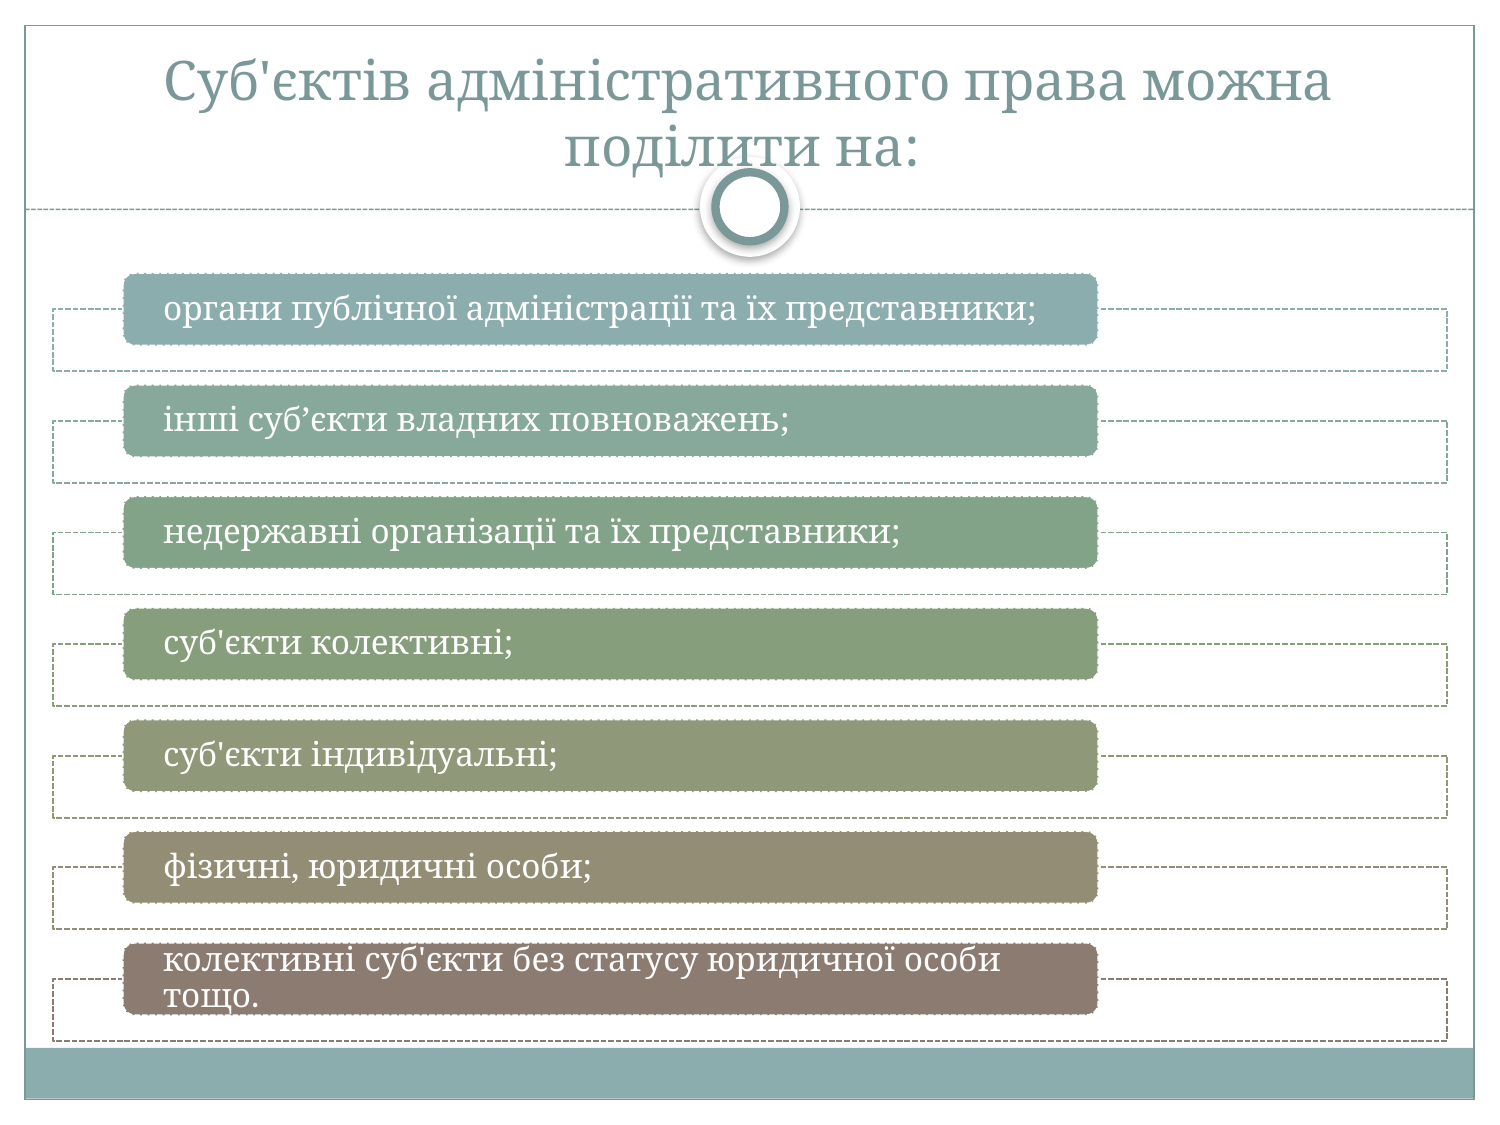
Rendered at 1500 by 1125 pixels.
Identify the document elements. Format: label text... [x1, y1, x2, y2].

title Суб'єктів адміністративного права можна поділити на: [49, 37, 1450, 185]
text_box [52, 255, 1448, 1059]
